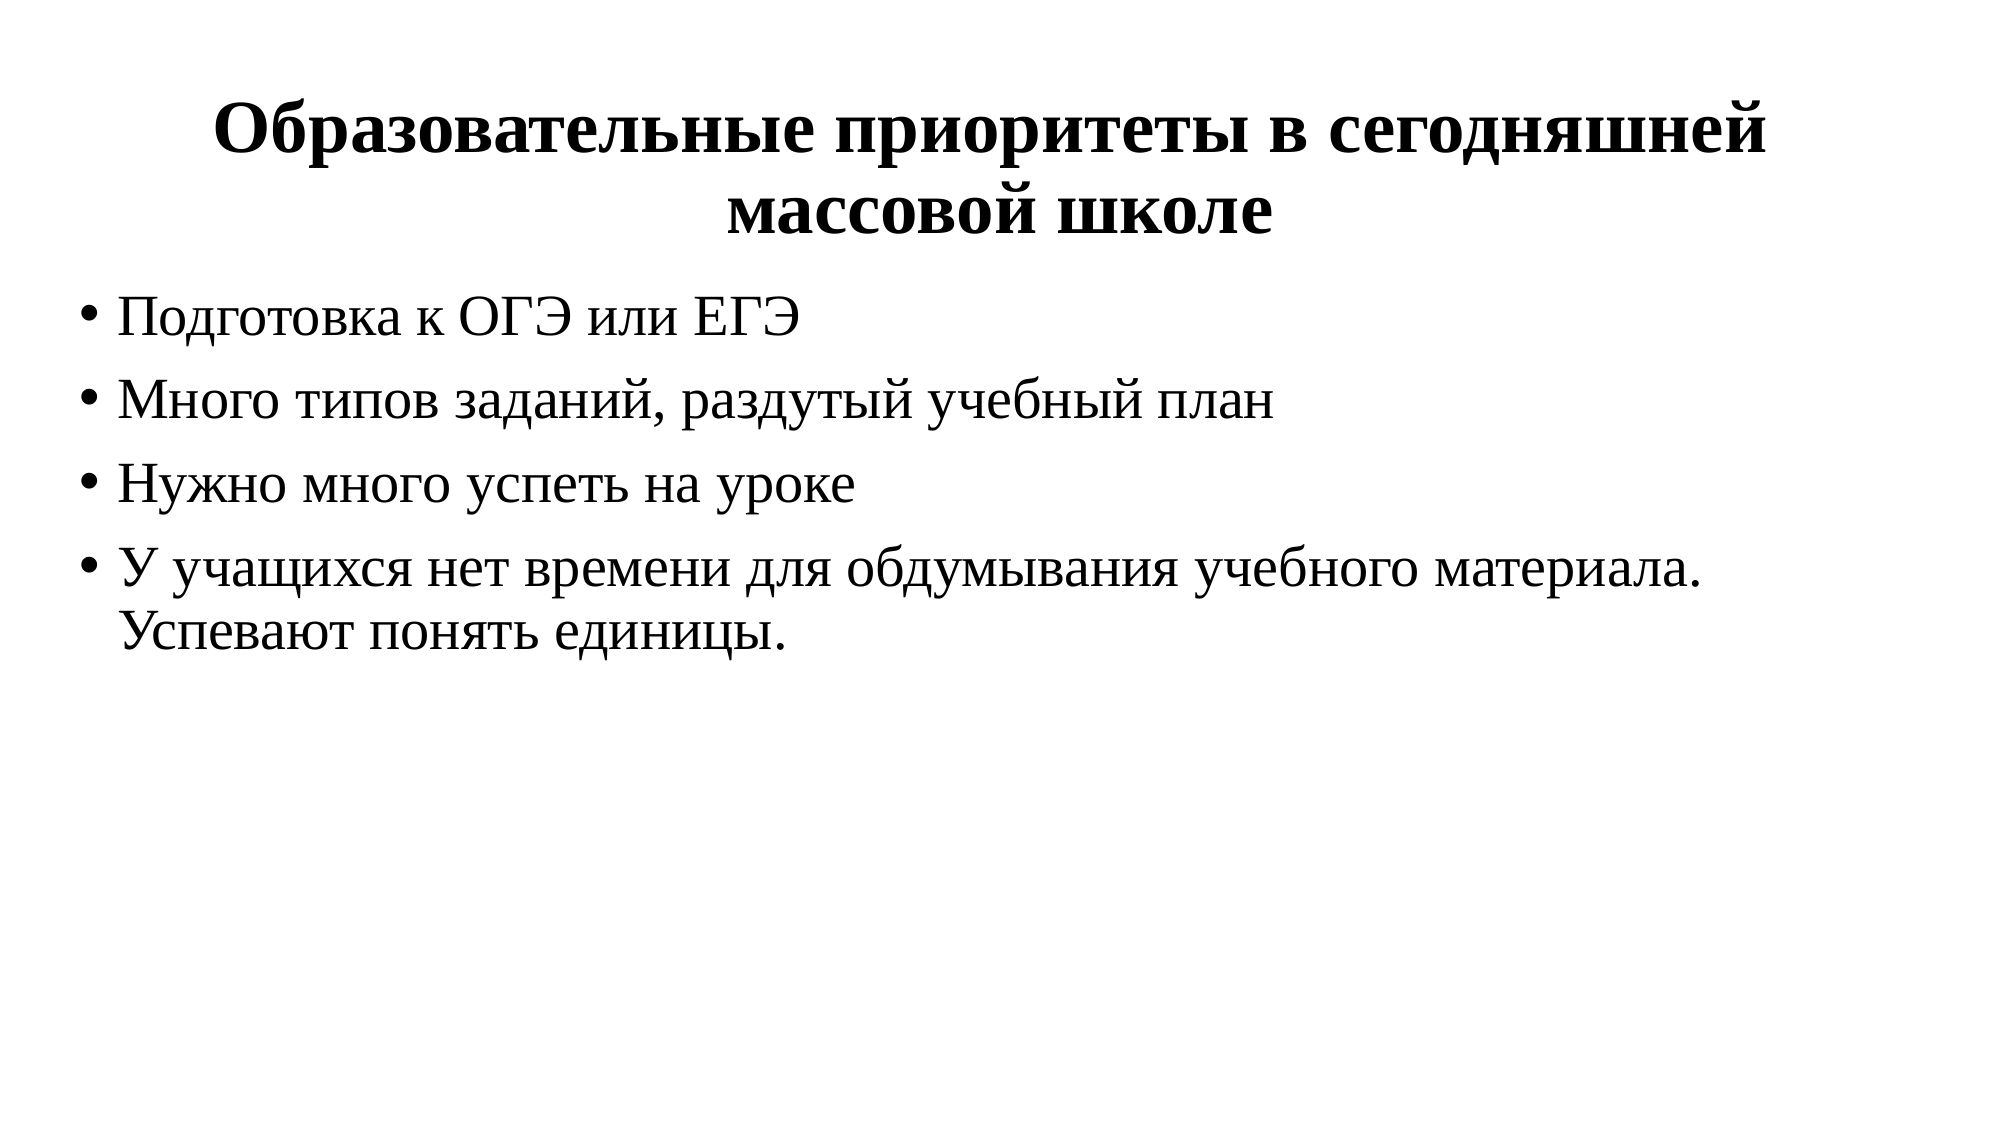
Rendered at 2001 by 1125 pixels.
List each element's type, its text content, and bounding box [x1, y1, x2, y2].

title Образовательные приоритеты в сегодняшней массовой школе [137, 59, 1863, 277]
list Подготовка к ОГЭ или ЕГЭ Много типов заданий, раздутый учебный план Нужно много успеть на уроке У учащихся нет времени для обдумывания учебного материала. Успевают понять единицы. [64, 277, 1948, 743]
